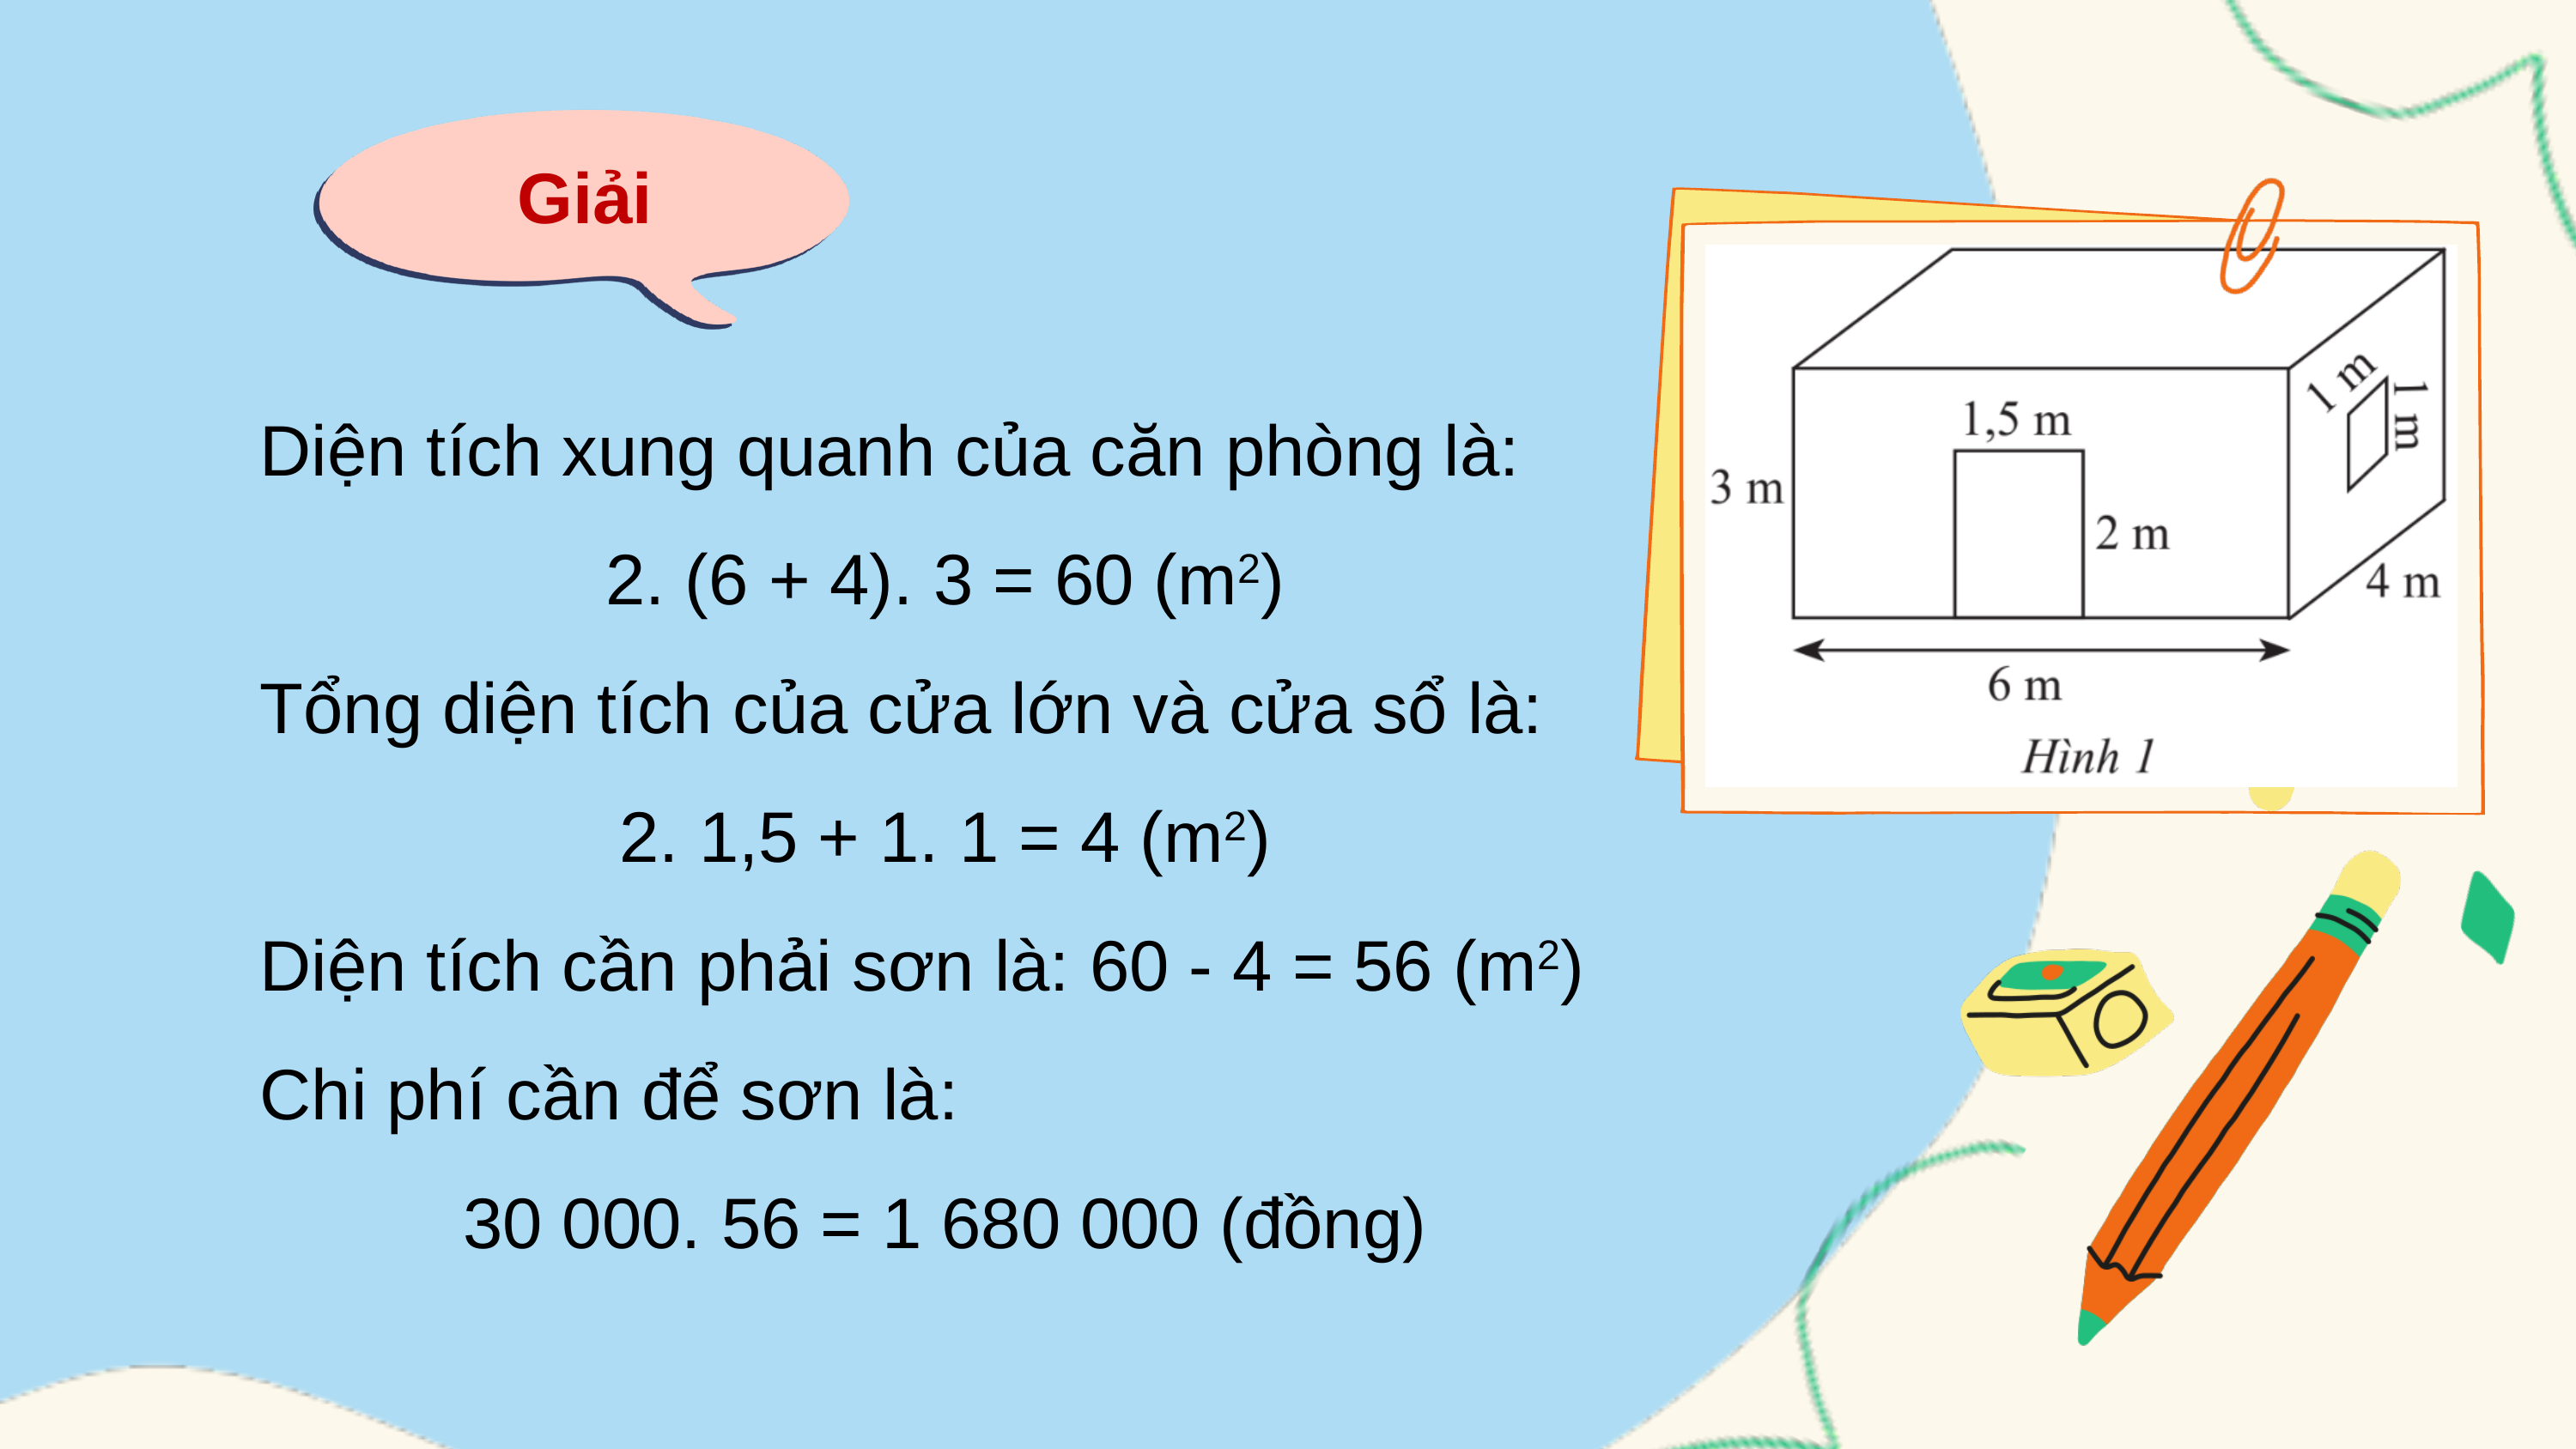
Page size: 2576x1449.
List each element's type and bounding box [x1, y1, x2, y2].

picture [0, 0, 2401, 1449]
text_box [1679, 219, 2251, 815]
text_box [1651, 205, 2149, 786]
text_box [2305, 234, 2485, 815]
picture [1705, 0, 2576, 813]
picture [2449, 865, 2526, 972]
